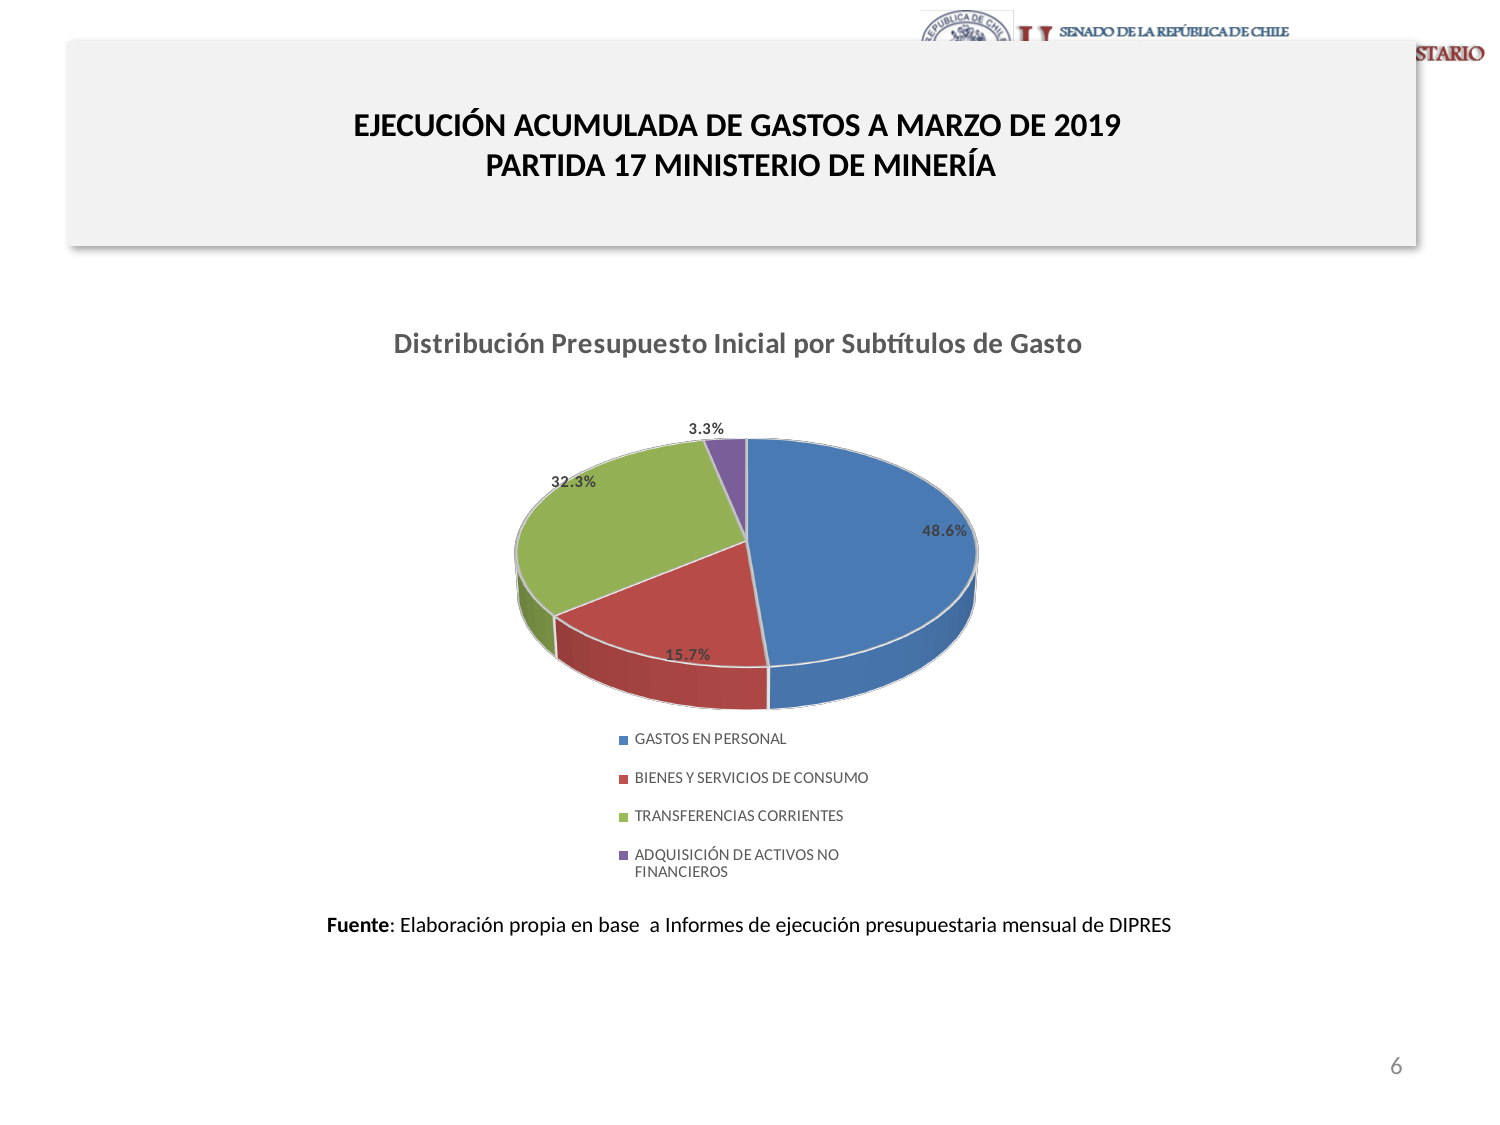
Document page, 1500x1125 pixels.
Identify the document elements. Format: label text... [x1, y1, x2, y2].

slide_number 6 [1067, 1035, 1418, 1095]
chart [182, 302, 1294, 893]
title EJECUCIÓN ACUMULADA DE GASTOS A MARZO DE 2019 PARTIDA 17 MINISTERIO DE MINERÍA [67, 41, 1415, 246]
footer Fuente: Elaboración propia en base a Informes de ejecución presupuestaria mensual de DIPRES [118, 903, 1382, 964]
picture [921, 0, 1500, 113]
